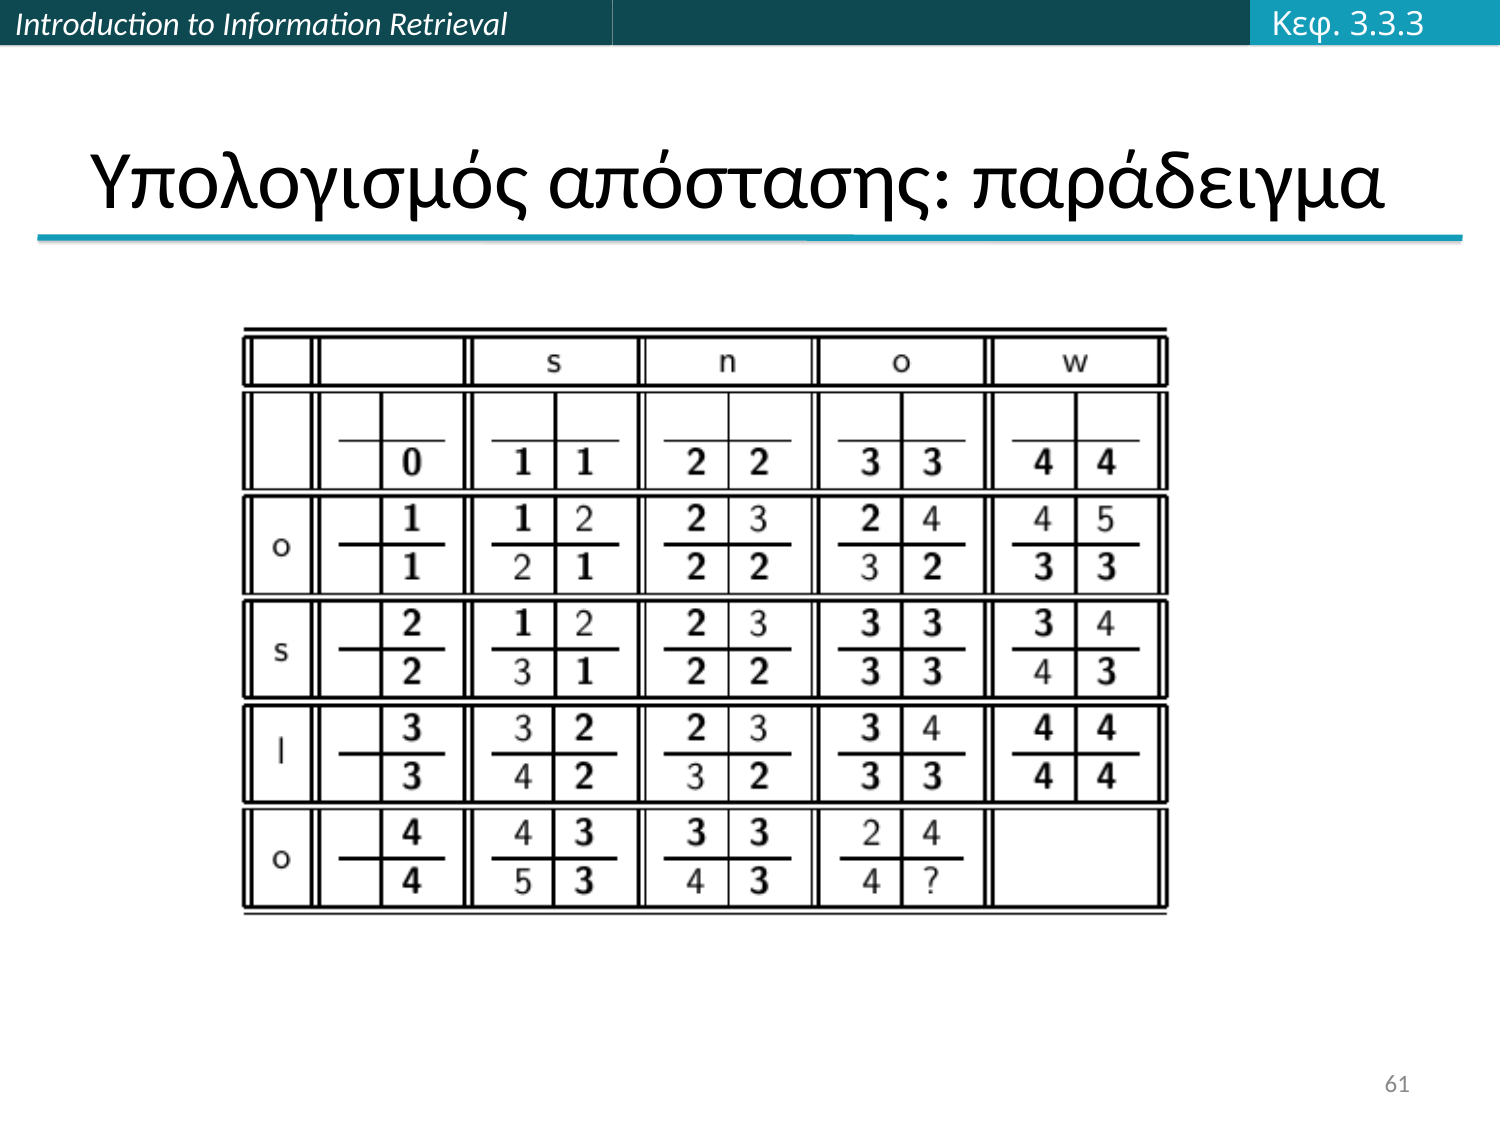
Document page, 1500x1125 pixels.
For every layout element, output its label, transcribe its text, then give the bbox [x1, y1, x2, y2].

picture [224, 324, 1177, 923]
title Υπολογισμός απόστασης: παράδειγμα [74, 44, 1426, 233]
text_box Κεφ. 3.3.3 [1256, 0, 1440, 50]
slide_number 61 [1074, 1062, 1425, 1103]
